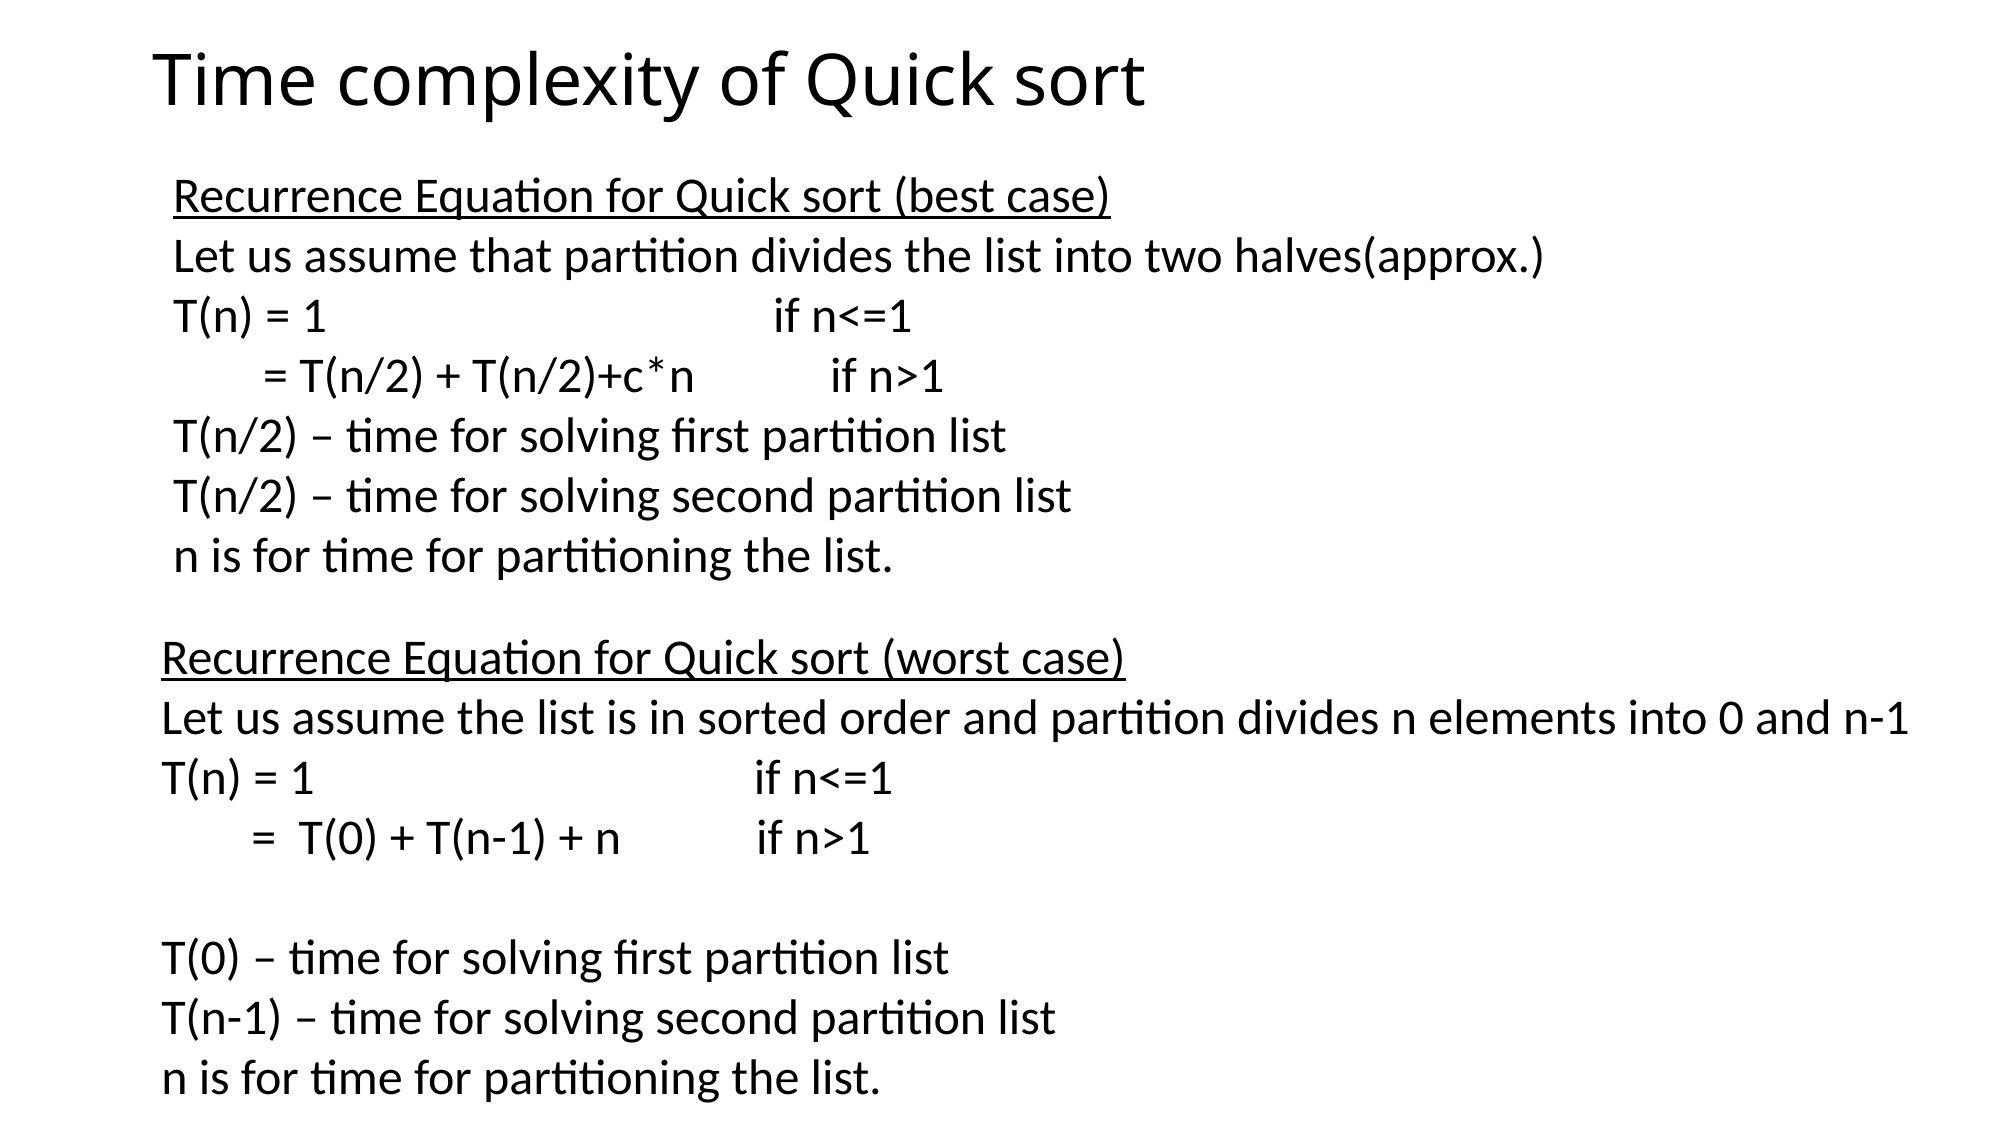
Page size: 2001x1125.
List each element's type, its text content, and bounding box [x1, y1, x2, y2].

text_box Recurrence Equation for Quick sort (worst case) Let us assume the list is in sorted order and partition divides n elements into 0 and n-1 T(n) = 1 if n<=1 = T(0) + T(n-1) + n if n>1 T(0) – time for solving first partition list T(n-1) – time for solving second partition list n is for time for partitioning the list. [146, 616, 1926, 1112]
title Time complexity of Quick sort [137, 35, 1863, 129]
text_box Recurrence Equation for Quick sort (best case) Let us assume that partition divides the list into two halves(approx.) T(n) = 1 if n<=1 = T(n/2) + T(n/2)+c*n if n>1 T(n/2) – time for solving first partition list T(n/2) – time for solving second partition list n is for time for partitioning the list. [158, 155, 1648, 591]
